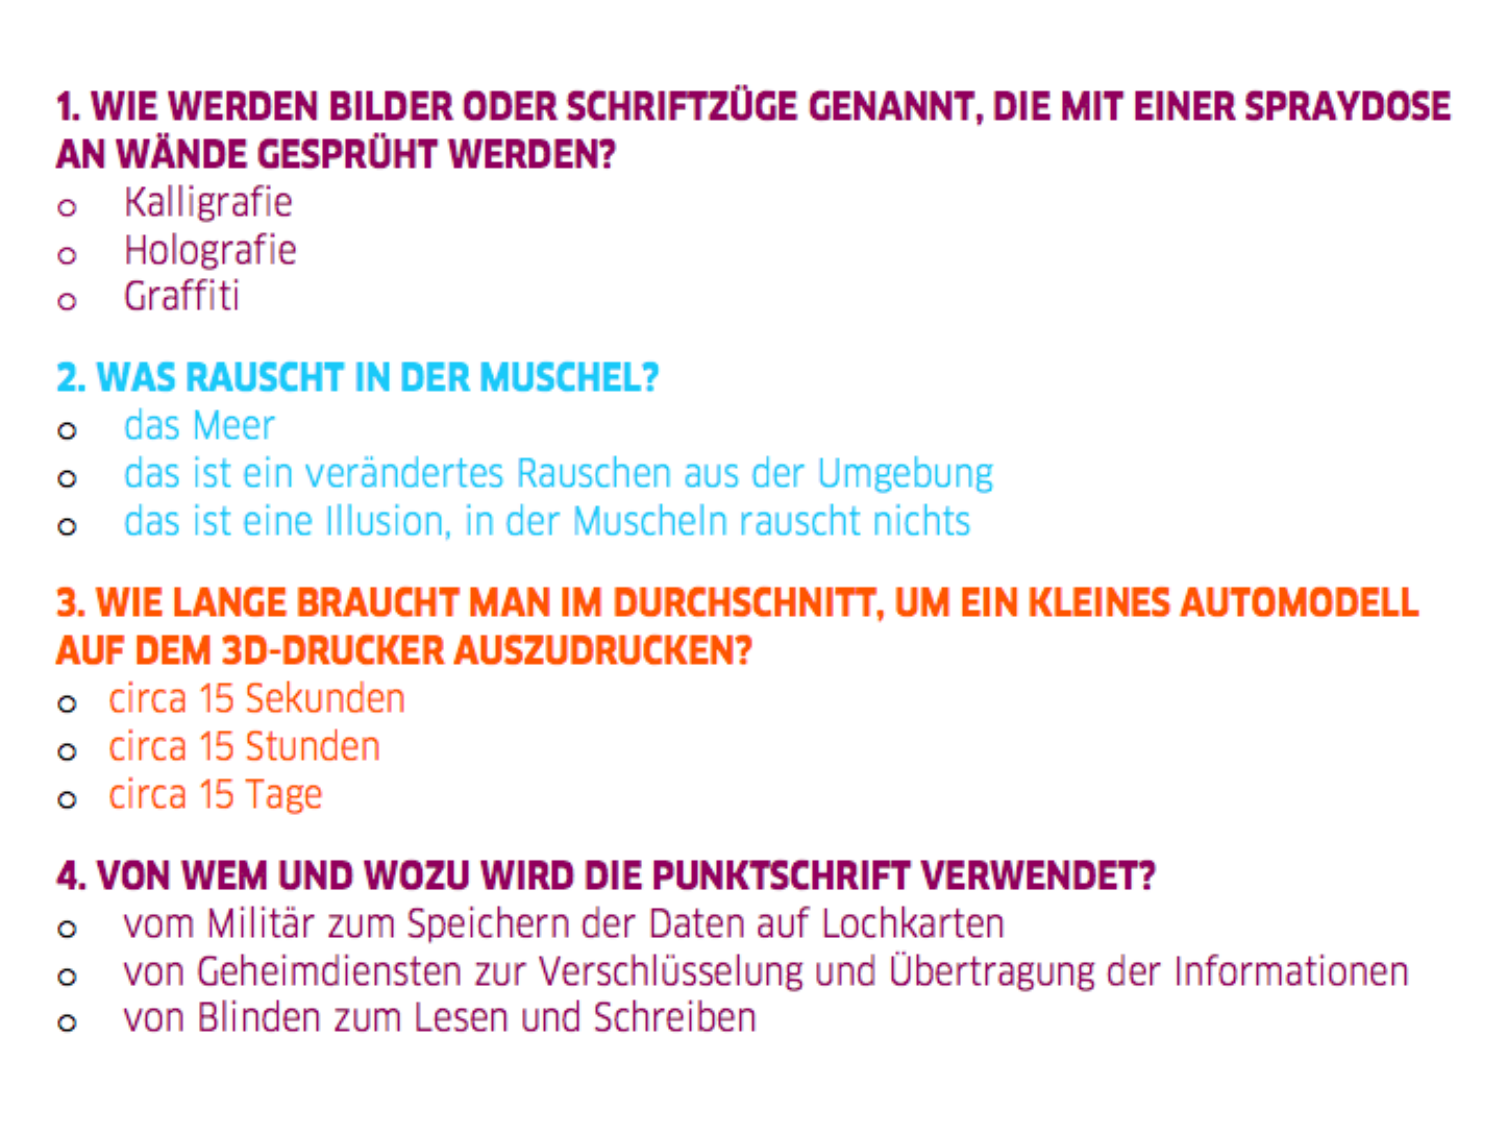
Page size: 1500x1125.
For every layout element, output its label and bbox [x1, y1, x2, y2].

picture [0, 54, 1482, 1062]
